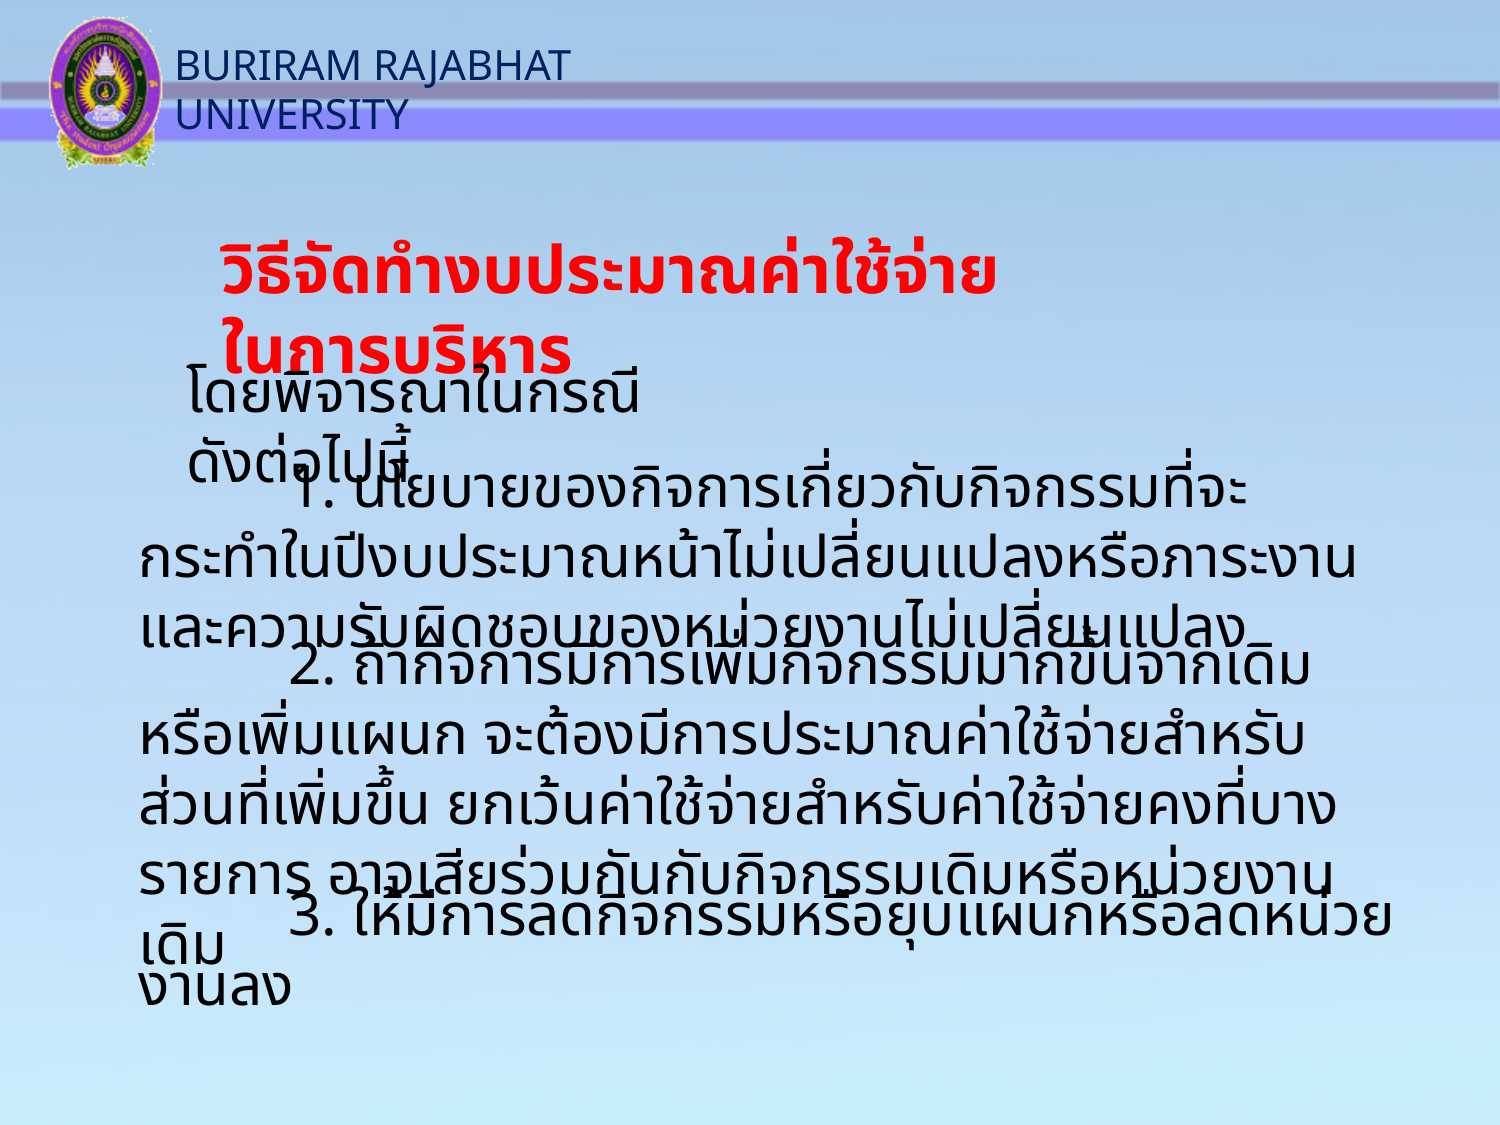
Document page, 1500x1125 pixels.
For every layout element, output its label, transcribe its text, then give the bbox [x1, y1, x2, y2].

text_box BURIRAM RAJABHAT UNIVERSITY [191, 30, 668, 146]
text_box วิธีจัดทำงบประมาณค่าใช้จ่ายในการบริหาร [206, 219, 1034, 395]
picture [29, 16, 186, 173]
text_box 1. นโยบายของกิจการเกี่ยวกับกิจกรรมที่จะกระทำในปีงบประมาณหน้าไม่เปลี่ยนแปลงหรือภาระงานและความรับผิดชอบของหน่วยงานไม่เปลี่ยนแปลง [123, 441, 1376, 618]
text_box โดยพิจารณาในกรณีดังต่อไปนี้ [171, 346, 703, 441]
text_box 2. ถ้ากิจการมีการเพิ่มกิจกรรมมากขึ้นจากเดิมหรือเพิ่มแผนก จะต้องมีการประมาณค่าใช้จ่ายสำหรับส่วนที่เพิ่มขึ้น ยกเว้นค่าใช้จ่ายสำหรับค่าใช้จ่ายคงที่บางรายการ อาจเสียร่วมกันกับกิจกรรมเดิมหรือหน่วยงานเดิม [123, 618, 1376, 869]
text_box 3. ให้มีการลดกิจกรรมหรือยุบแผนกหรือลดหน่วยงานลง [123, 869, 1424, 1025]
